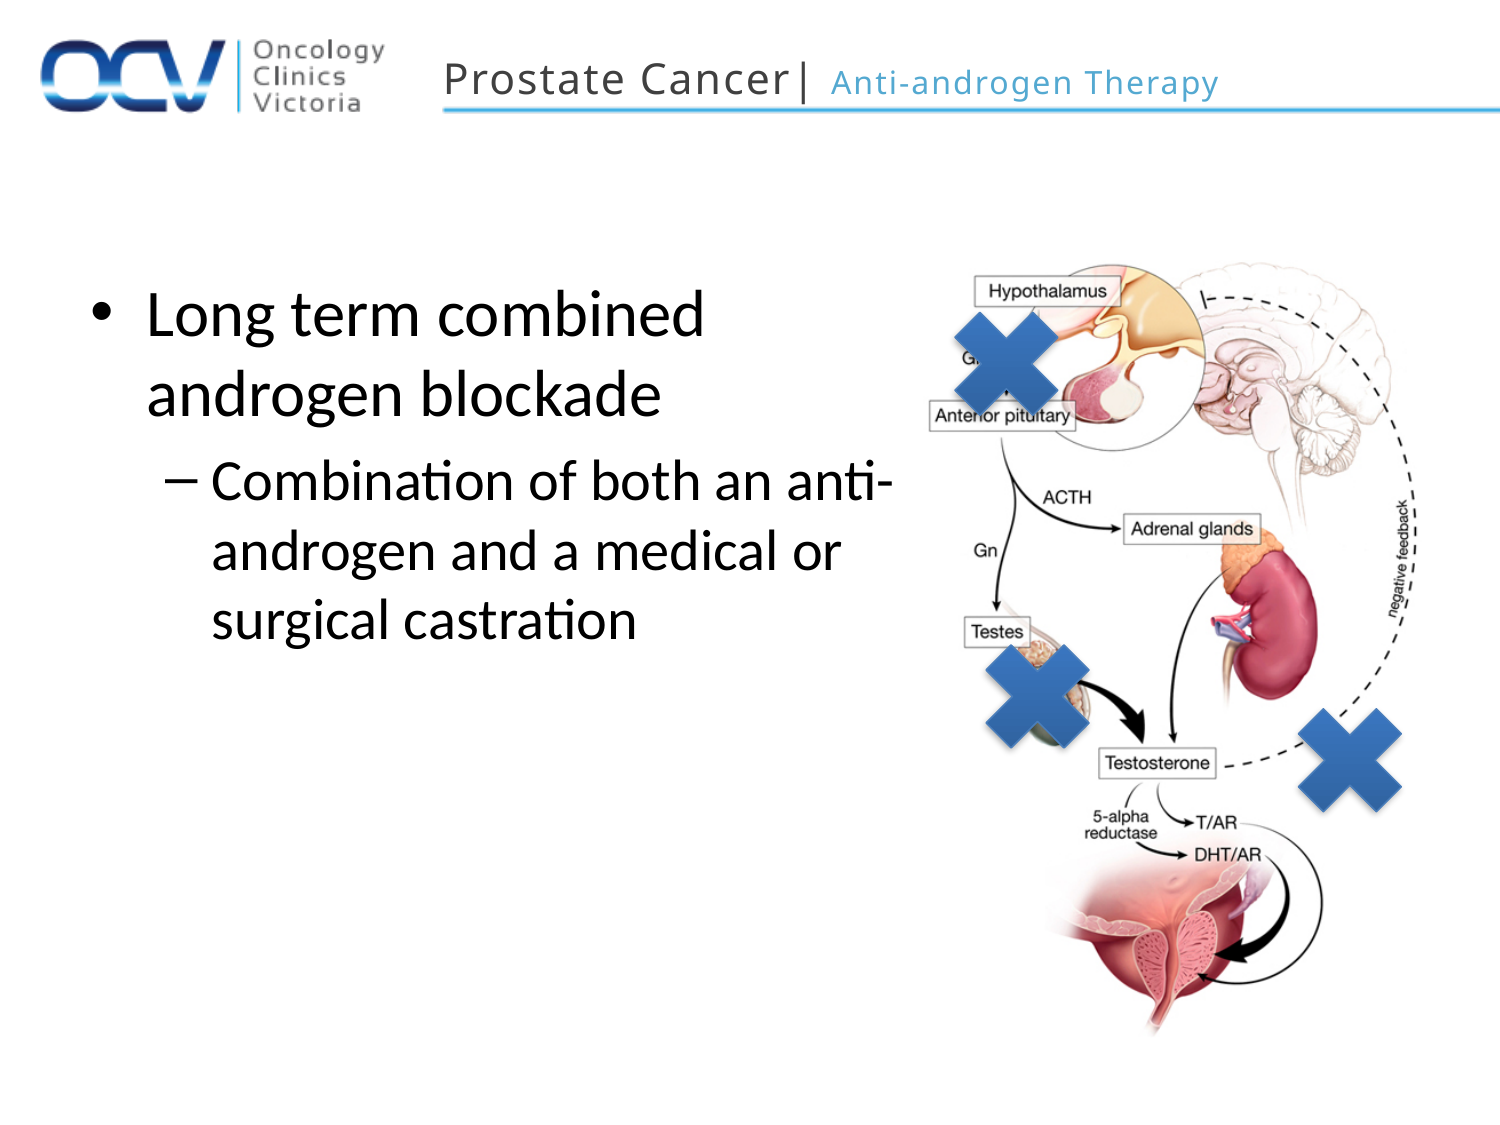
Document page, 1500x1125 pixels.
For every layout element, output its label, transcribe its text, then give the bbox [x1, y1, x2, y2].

picture [922, 259, 1423, 1046]
picture [0, 0, 1500, 187]
list Long term combined androgen blockade Combination of both an anti-androgen and a medical or surgical castration [75, 262, 918, 1005]
